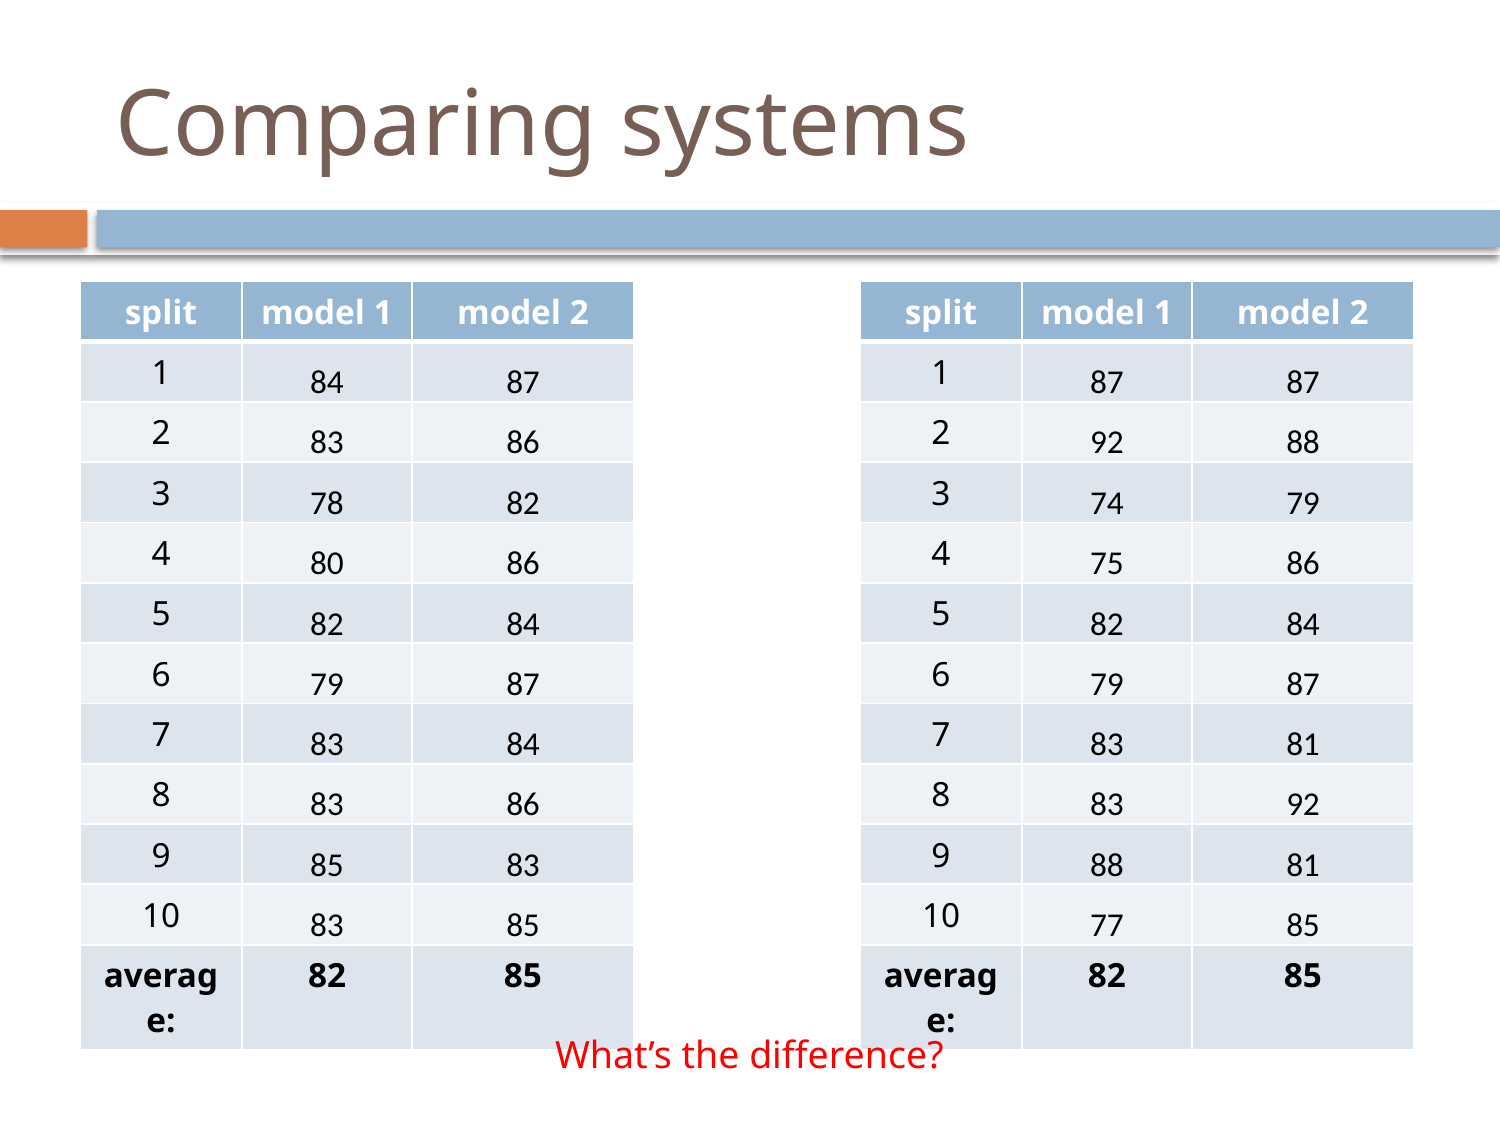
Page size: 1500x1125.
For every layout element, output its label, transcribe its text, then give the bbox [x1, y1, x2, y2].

table_cell 85 [1193, 885, 1413, 944]
table_cell 86 [1193, 523, 1413, 582]
table_cell 82 [1023, 946, 1191, 1049]
table_cell 9 [861, 825, 1021, 883]
table_cell 84 [1193, 584, 1413, 642]
table_cell 87 [1023, 344, 1191, 401]
table_cell 10 [81, 885, 241, 944]
table_cell 8 [81, 765, 241, 823]
table_cell 80 [243, 523, 411, 582]
table_cell 81 [1193, 704, 1413, 763]
table_header split [861, 282, 1021, 339]
table_cell 87 [413, 644, 633, 703]
table_cell 85 [413, 885, 633, 944]
table_cell 82 [413, 463, 633, 522]
table_cell 88 [1023, 825, 1191, 883]
table_cell 83 [1023, 704, 1191, 763]
table_cell 5 [861, 584, 1021, 642]
table_cell 2 [81, 403, 241, 461]
title Comparing systems [100, 37, 1438, 200]
table_cell 82 [1023, 584, 1191, 642]
table_cell 82 [243, 946, 411, 1049]
table_cell 81 [1193, 825, 1413, 883]
table_cell 8 [861, 765, 1021, 823]
table_cell 87 [1193, 344, 1413, 401]
table_cell 83 [243, 704, 411, 763]
table_header model 2 [1193, 282, 1413, 339]
table_cell 83 [243, 765, 411, 823]
table_cell 74 [1023, 463, 1191, 522]
table_cell 85 [1193, 946, 1413, 1049]
table_cell 83 [1023, 765, 1191, 823]
table_cell 2 [861, 403, 1021, 461]
table_cell 5 [81, 584, 241, 642]
table_cell 88 [1193, 403, 1413, 461]
table_cell 79 [1023, 644, 1191, 703]
table_cell 84 [243, 344, 411, 401]
table_cell 4 [861, 523, 1021, 582]
table_cell 85 [243, 825, 411, 883]
table_header model 1 [243, 282, 411, 339]
table_cell 6 [81, 644, 241, 703]
table_cell 78 [243, 463, 411, 522]
table_cell 86 [413, 403, 633, 461]
table_header model 1 [1023, 282, 1191, 339]
table_cell 83 [243, 885, 411, 944]
table_cell 6 [861, 644, 1021, 703]
table_cell 83 [413, 825, 633, 883]
table_cell 3 [81, 463, 241, 522]
table_cell 75 [1023, 523, 1191, 582]
table_cell 84 [413, 704, 633, 763]
table_cell 87 [1193, 644, 1413, 703]
table_cell 79 [243, 644, 411, 703]
table_cell 4 [81, 523, 241, 582]
table_cell average: [861, 946, 1021, 1049]
table_cell 77 [1023, 885, 1191, 944]
table_cell 9 [81, 825, 241, 883]
table_cell 84 [413, 584, 633, 642]
table_cell 1 [81, 344, 241, 401]
table_cell 82 [243, 584, 411, 642]
text_box What’s the difference? [540, 1023, 959, 1084]
table_cell 92 [1023, 403, 1191, 461]
table_cell 79 [1193, 463, 1413, 522]
table_header split [81, 282, 241, 339]
table_cell 86 [413, 765, 633, 823]
table_cell 83 [243, 403, 411, 461]
table_cell average: [81, 946, 241, 1049]
table_cell 85 [413, 946, 633, 1049]
table_cell 7 [81, 704, 241, 763]
table_cell 3 [861, 463, 1021, 522]
table_header model 2 [413, 282, 633, 339]
table_cell 7 [861, 704, 1021, 763]
table_cell 87 [413, 344, 633, 401]
table_cell 1 [861, 344, 1021, 401]
table_cell 92 [1193, 765, 1413, 823]
table_cell 86 [413, 523, 633, 582]
table_cell 10 [861, 885, 1021, 944]
